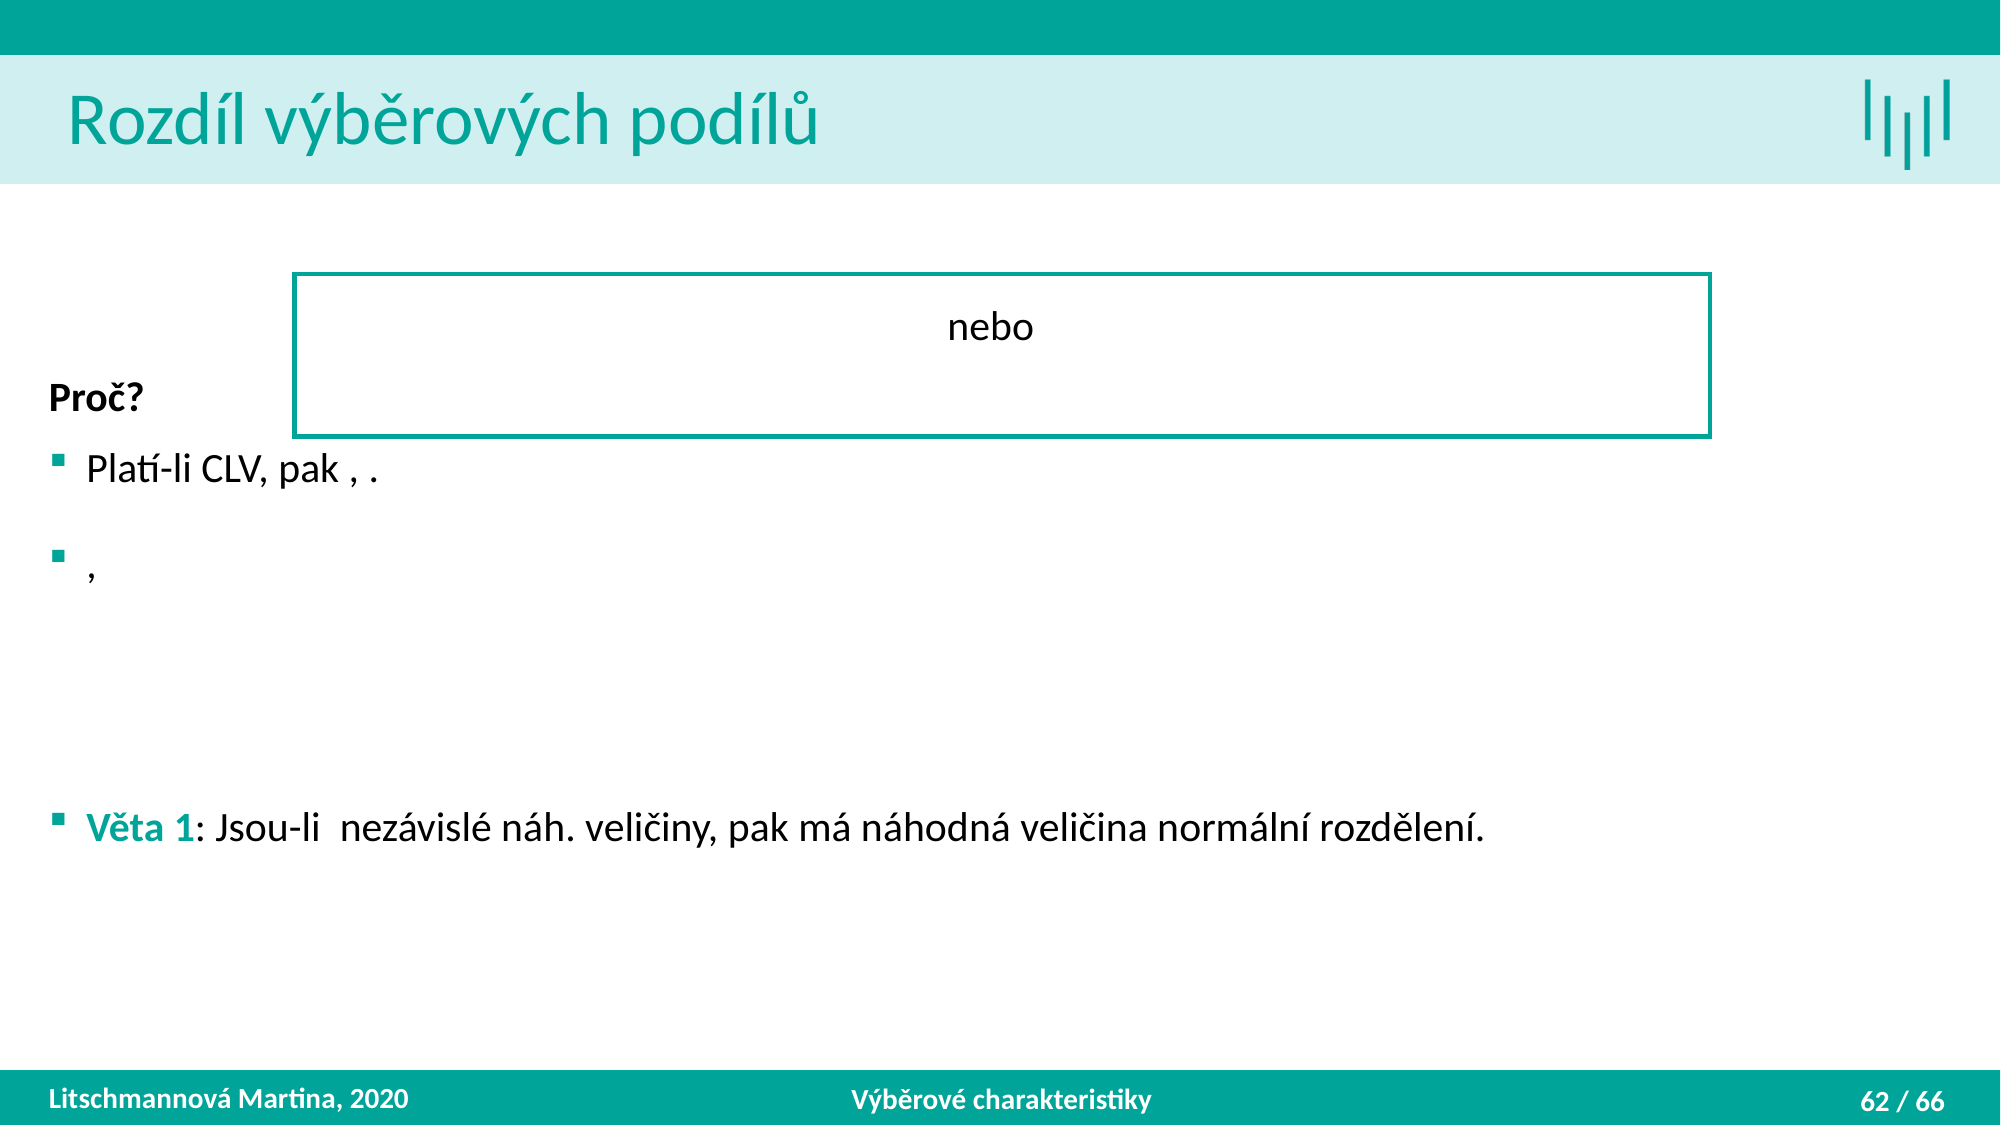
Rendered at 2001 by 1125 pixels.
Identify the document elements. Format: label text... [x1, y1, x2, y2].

footer Výběrové charakteristiky [664, 1070, 1340, 1125]
text_box [293, 273, 1711, 438]
picture [1852, 69, 1960, 178]
list Rozdíl výběrových podílů [52, 59, 1835, 181]
slide_number Litschmannová Martina, 2020 [33, 1070, 484, 1124]
slide_number 62 / 66 [1509, 1072, 1960, 1125]
